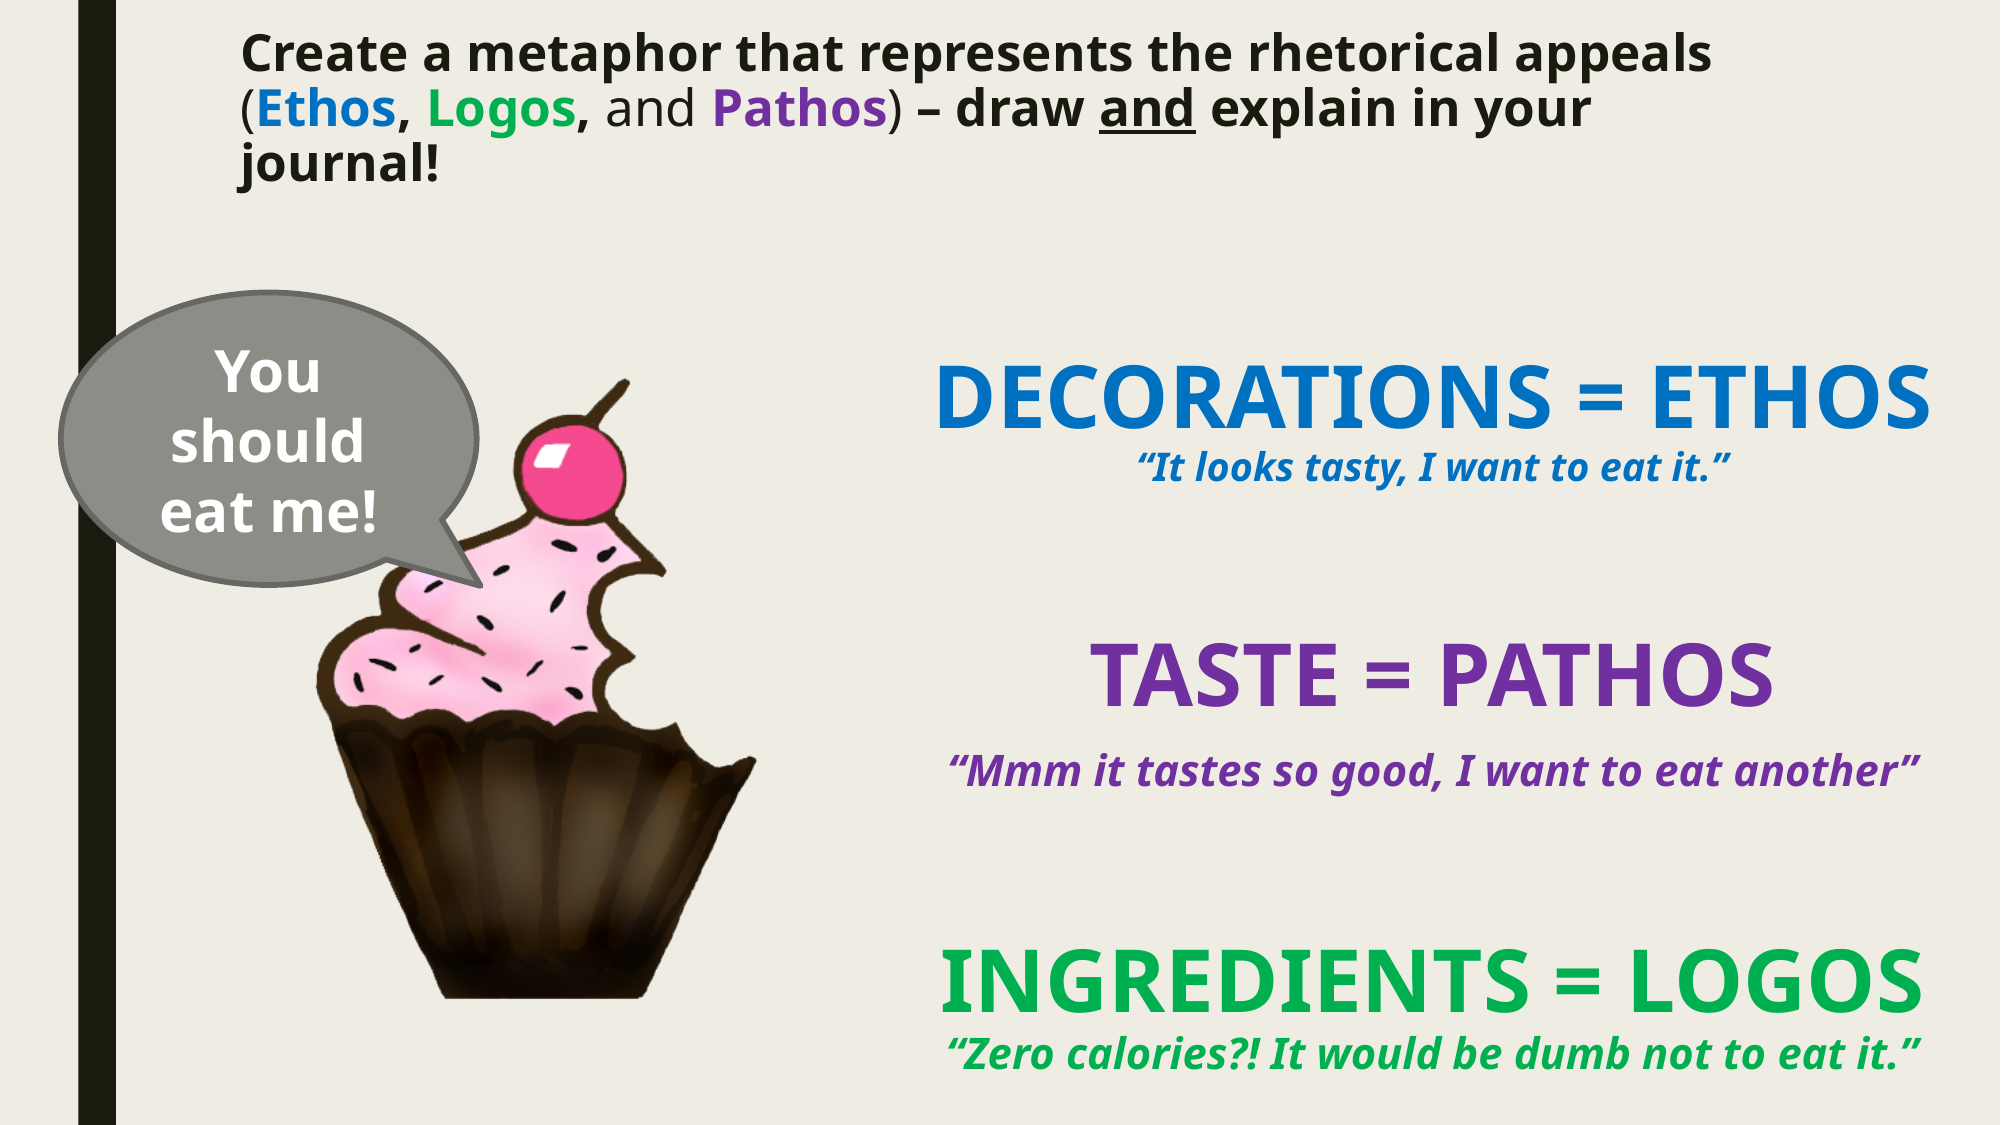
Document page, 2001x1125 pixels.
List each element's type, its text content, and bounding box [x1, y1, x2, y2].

text_box You should eat me! [57, 289, 421, 566]
text_box DECORATIONS = ETHOS “It looks tasty, I want to eat it.” TASTE = PATHOS “Mmm it tastes so good, I want to eat another” INGREDIENTS = LOGOS “Zero calories?! It would be dumb not to eat it.” [913, 306, 1952, 1125]
picture [157, 335, 914, 1105]
title Create a metaphor that represents the rhetorical appeals (Ethos, Logos, and Pathos) – draw and explain in your journal! [225, 20, 1800, 265]
